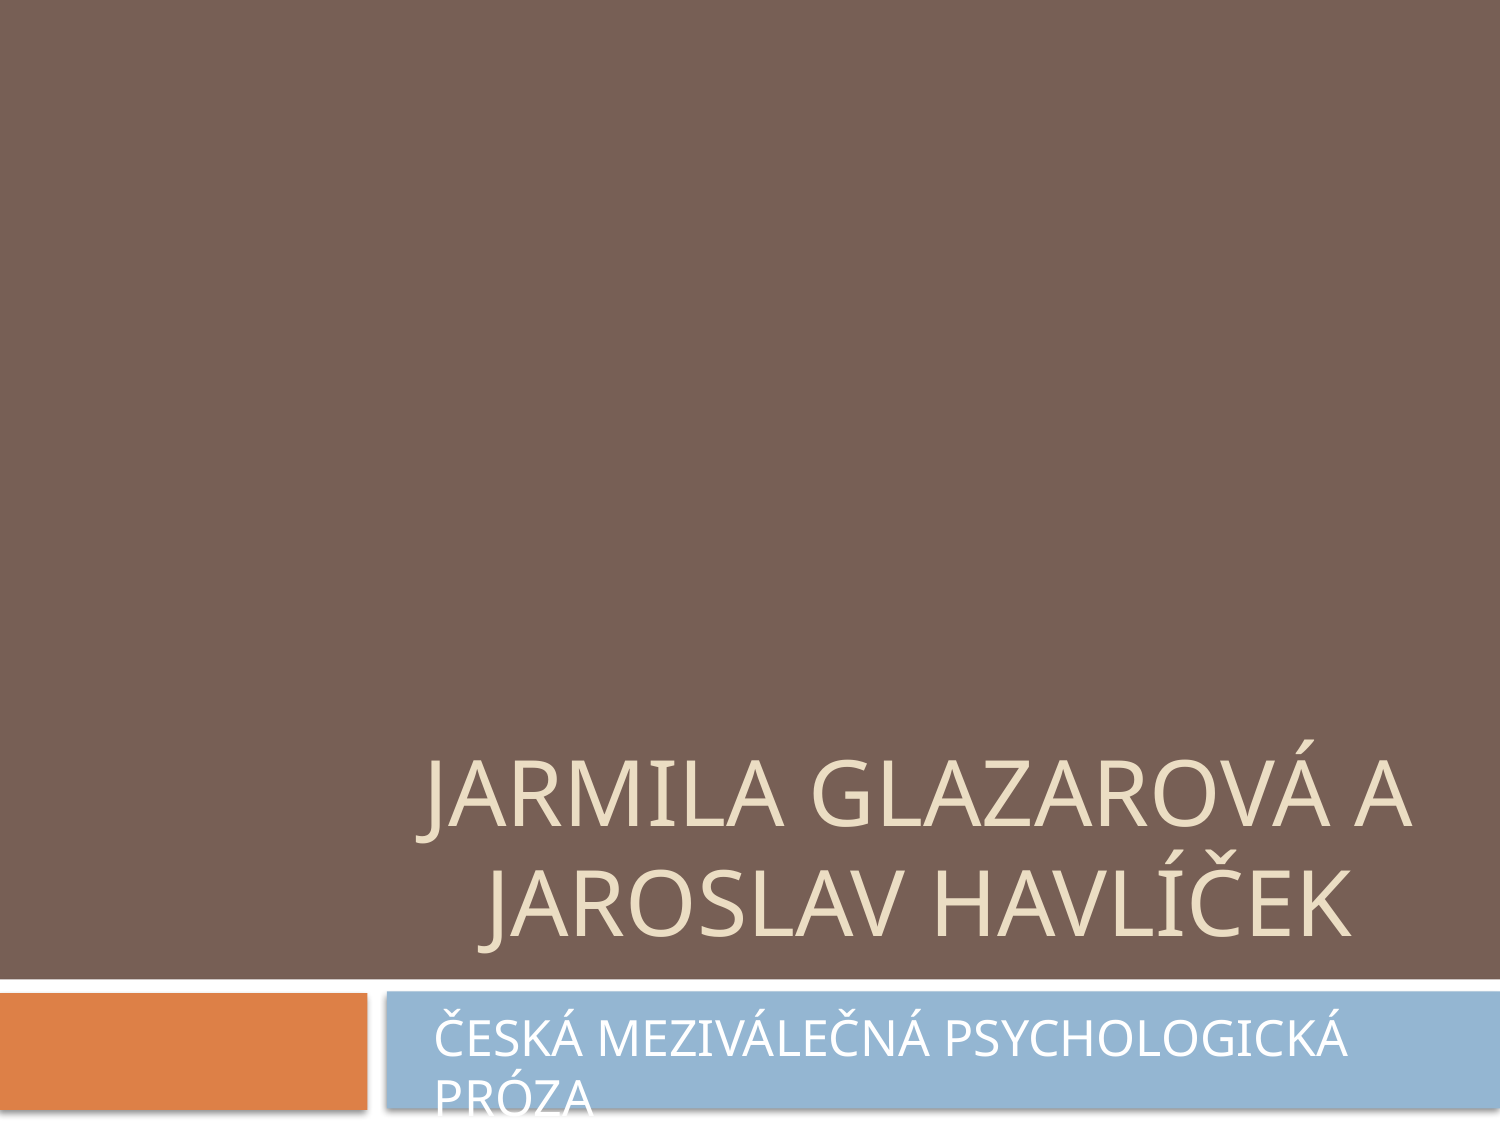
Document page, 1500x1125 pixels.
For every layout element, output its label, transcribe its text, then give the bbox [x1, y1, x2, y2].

title Jarmila glazarová a jaroslav havlíček [387, 662, 1450, 963]
text_box ČESKÁ MEZIVÁLEČNÁ PSYCHOLOGICKÁ PRÓZA [419, 999, 1500, 1125]
